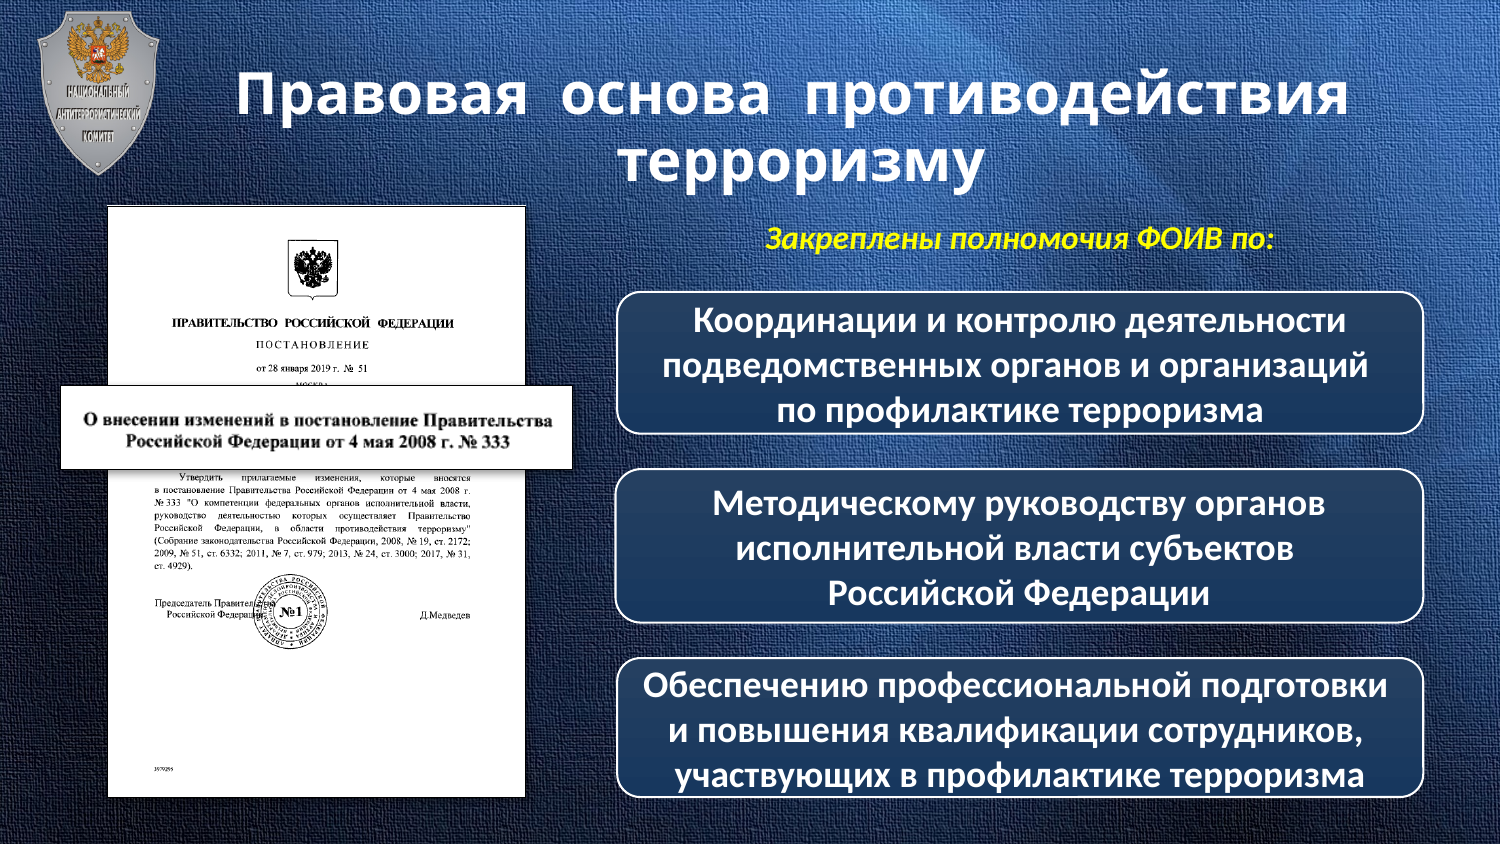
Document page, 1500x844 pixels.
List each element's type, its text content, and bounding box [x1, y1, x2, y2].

text_box Закреплены полномочия ФОИВ по: [617, 209, 1424, 264]
text_box Правовая основа противодействия терроризму [135, 52, 1466, 201]
picture [0, 0, 1500, 844]
text_box Методическому руководству органов исполнительной власти субъектов Российской Федерации [613, 466, 1426, 625]
text_box Координации и контролю деятельности подведомственных органов и организаций по профилактике терроризма [615, 289, 1426, 436]
text_box Обеспечению профессиональной подготовки и повышения квалификации сотрудников, участвующих в профилактике терроризма [615, 655, 1426, 800]
